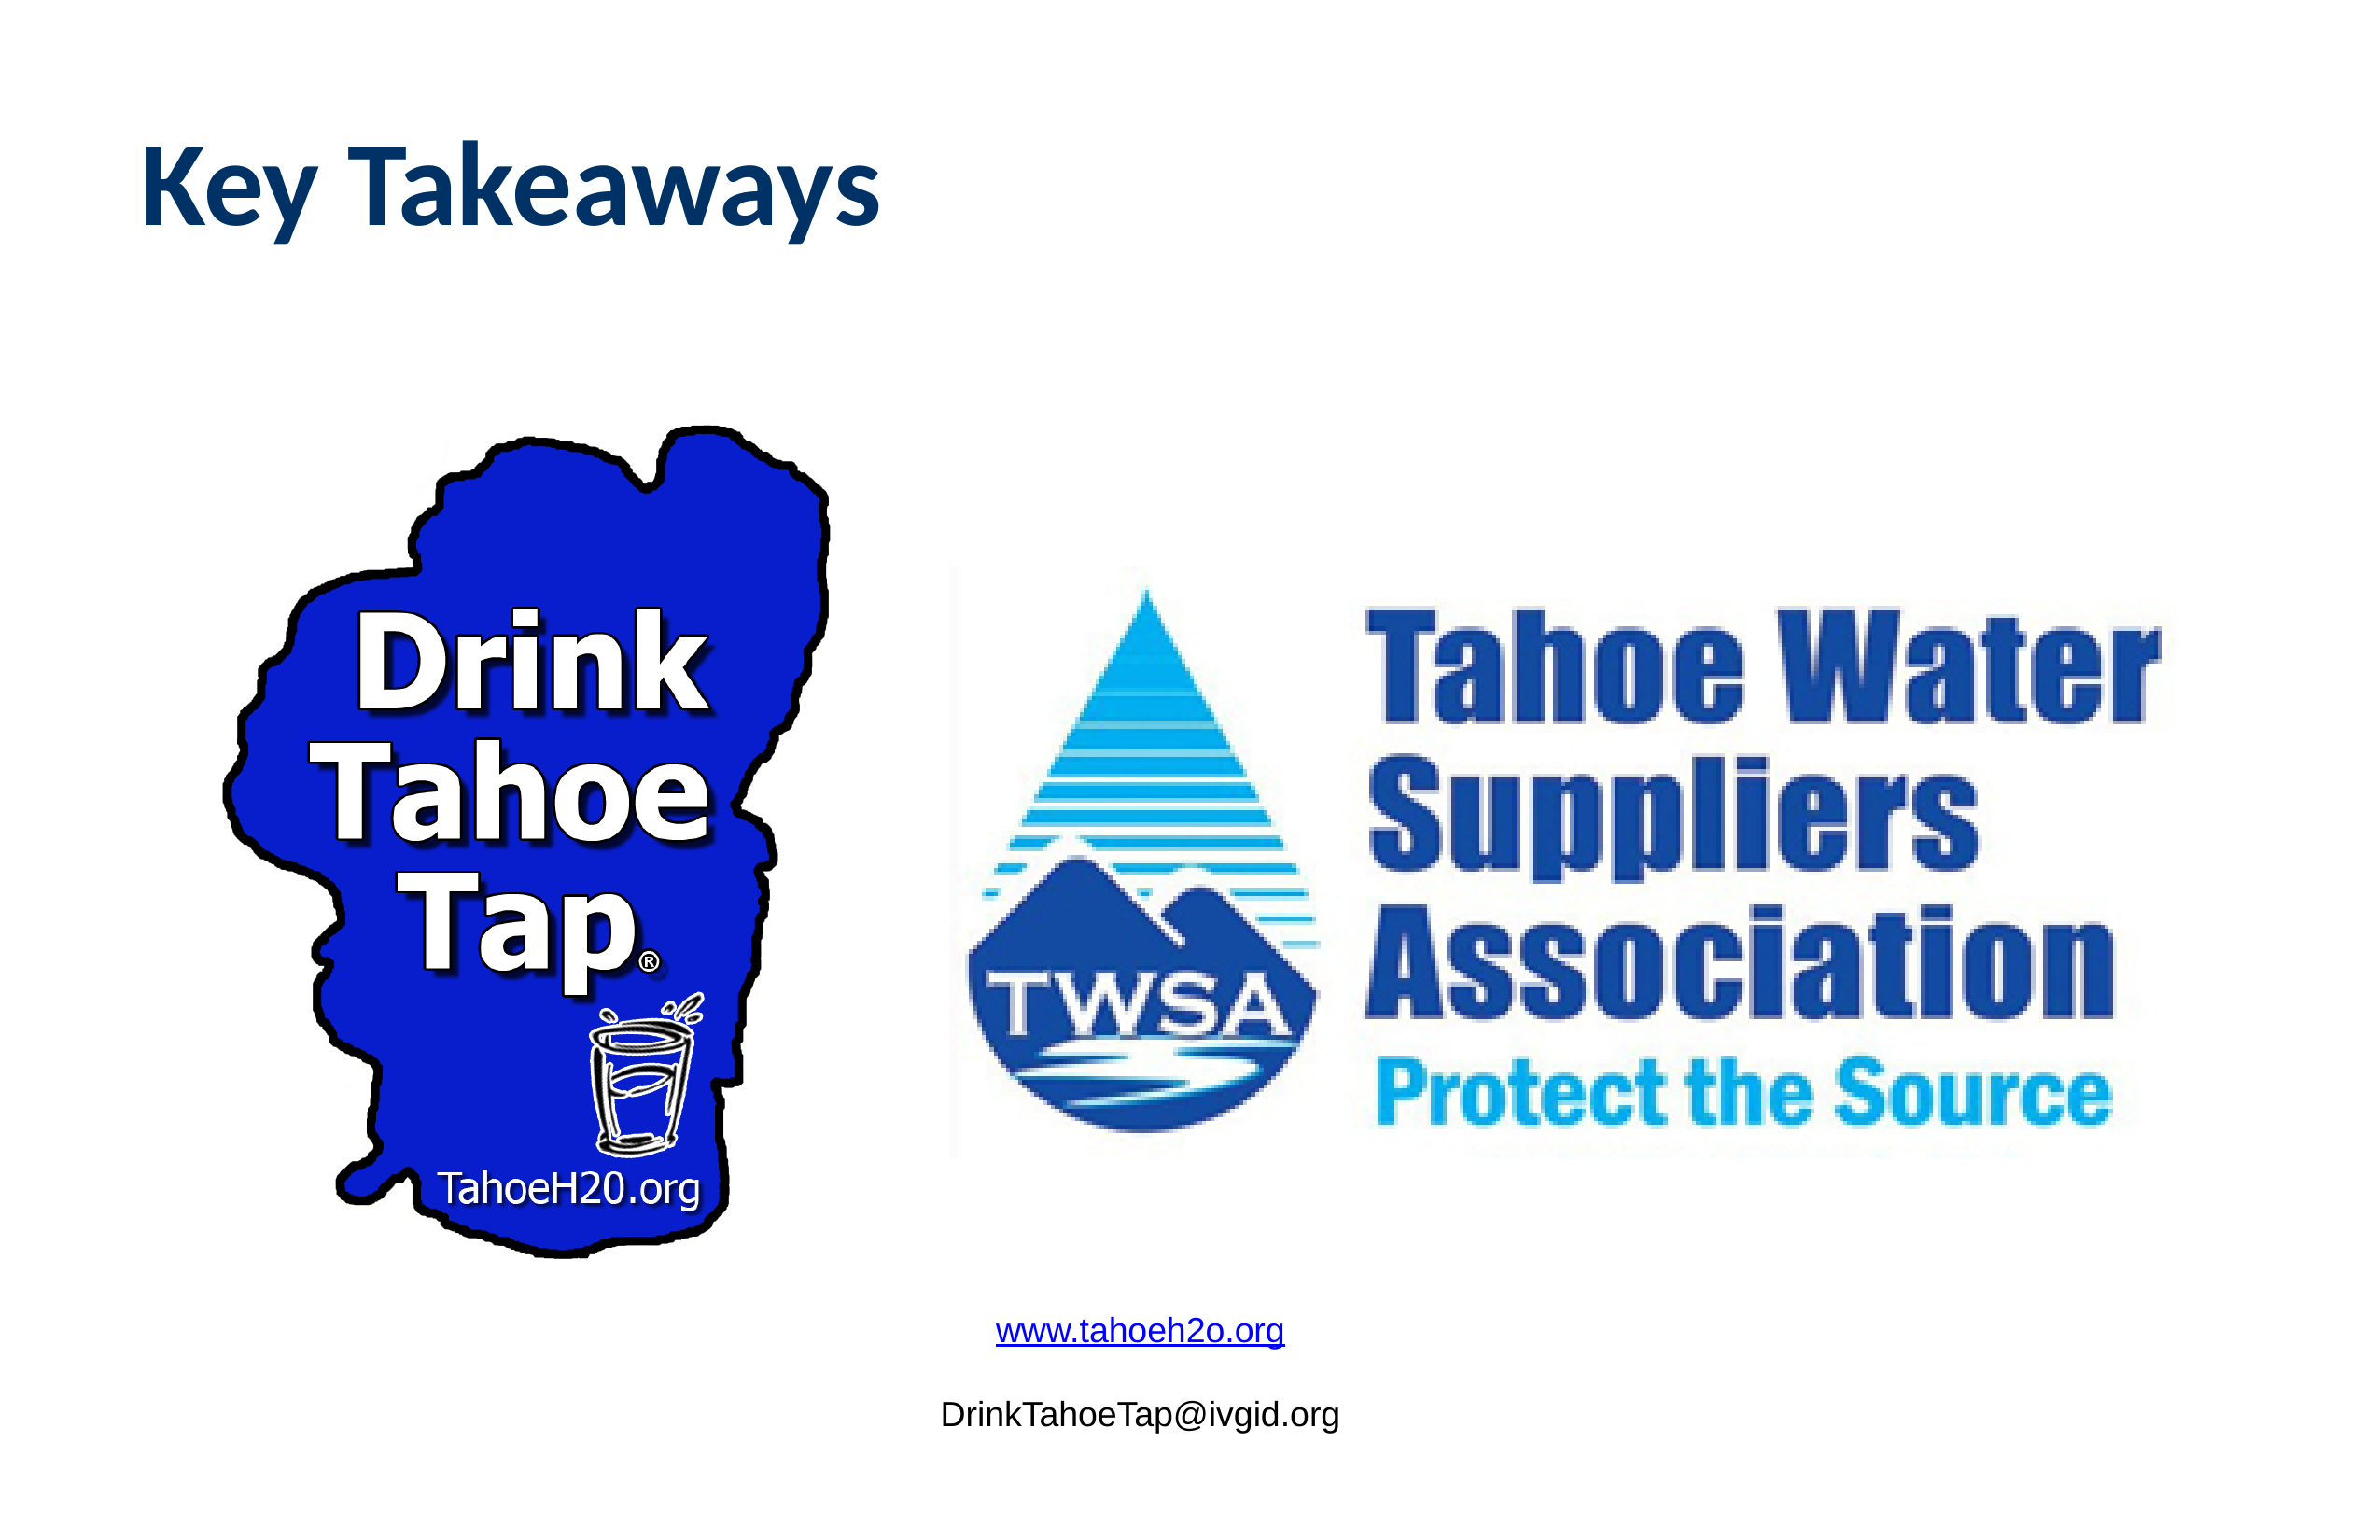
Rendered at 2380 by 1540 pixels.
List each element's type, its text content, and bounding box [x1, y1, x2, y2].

picture [949, 565, 2176, 1158]
text_box www.tahoeh2o.org DrinkTahoeTap@ivgid.org [916, 1300, 1365, 1540]
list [221, 419, 848, 1270]
title Key Takeaways [140, 105, 2012, 163]
